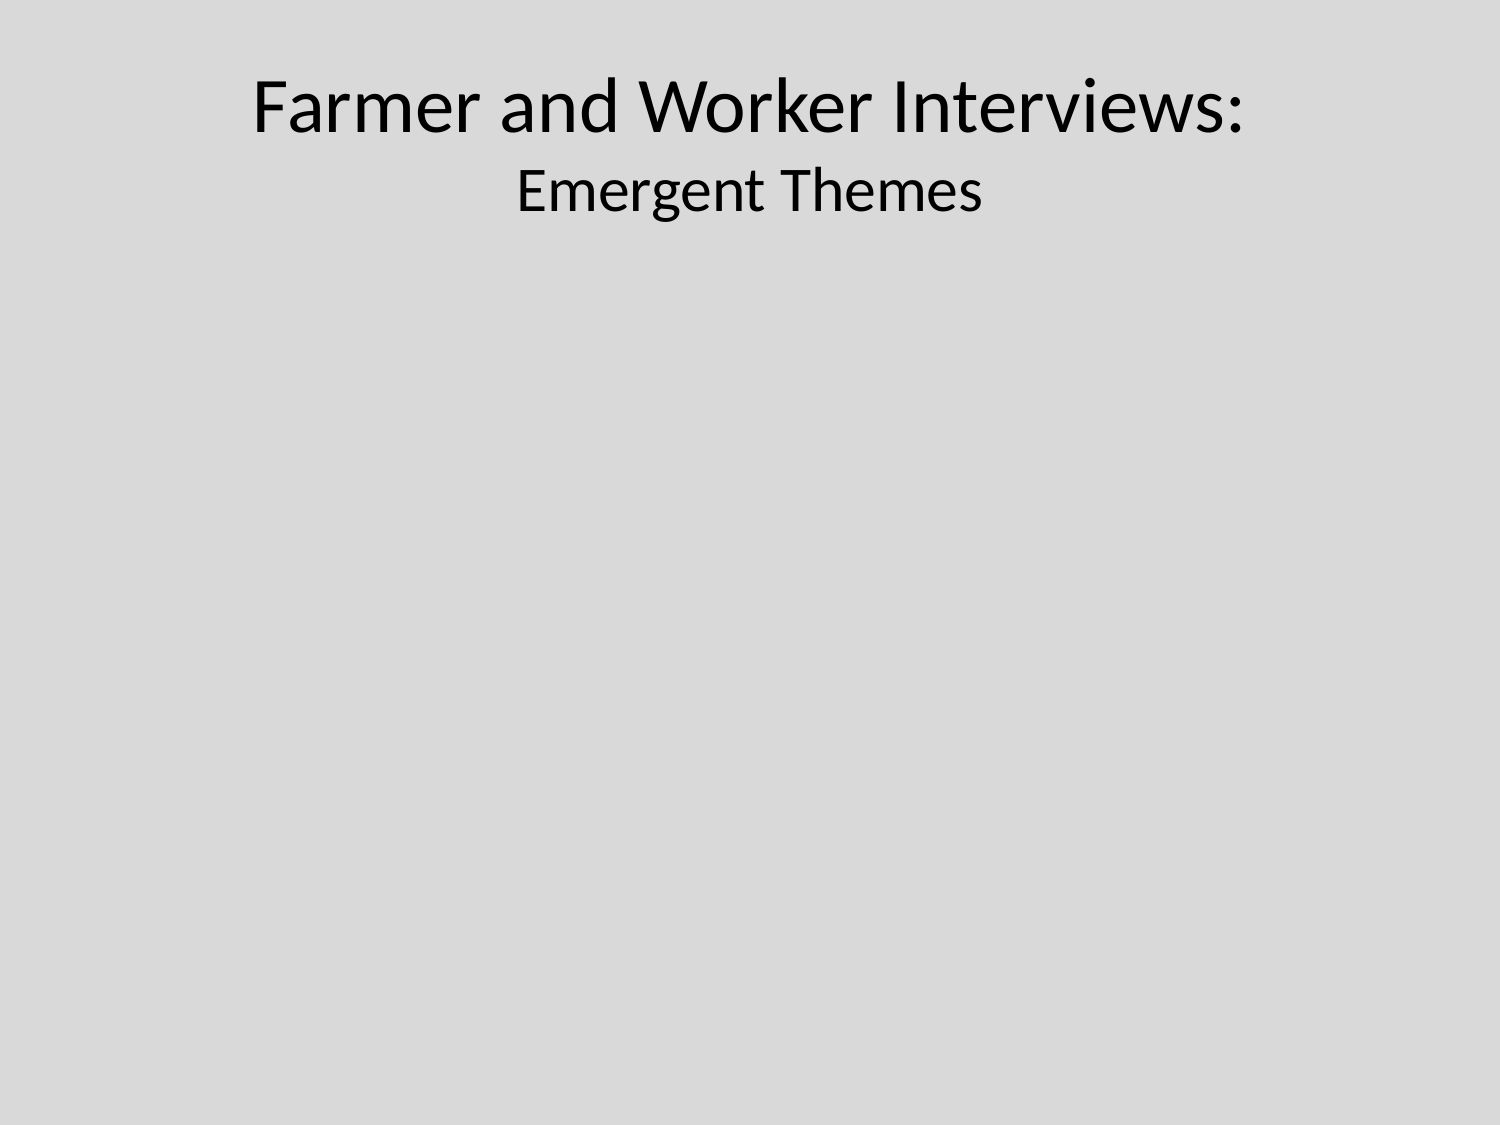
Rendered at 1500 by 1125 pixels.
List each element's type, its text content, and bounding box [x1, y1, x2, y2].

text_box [56, 94, 1461, 1078]
title Farmer and Worker Interviews: Emergent Themes [75, 45, 1425, 92]
